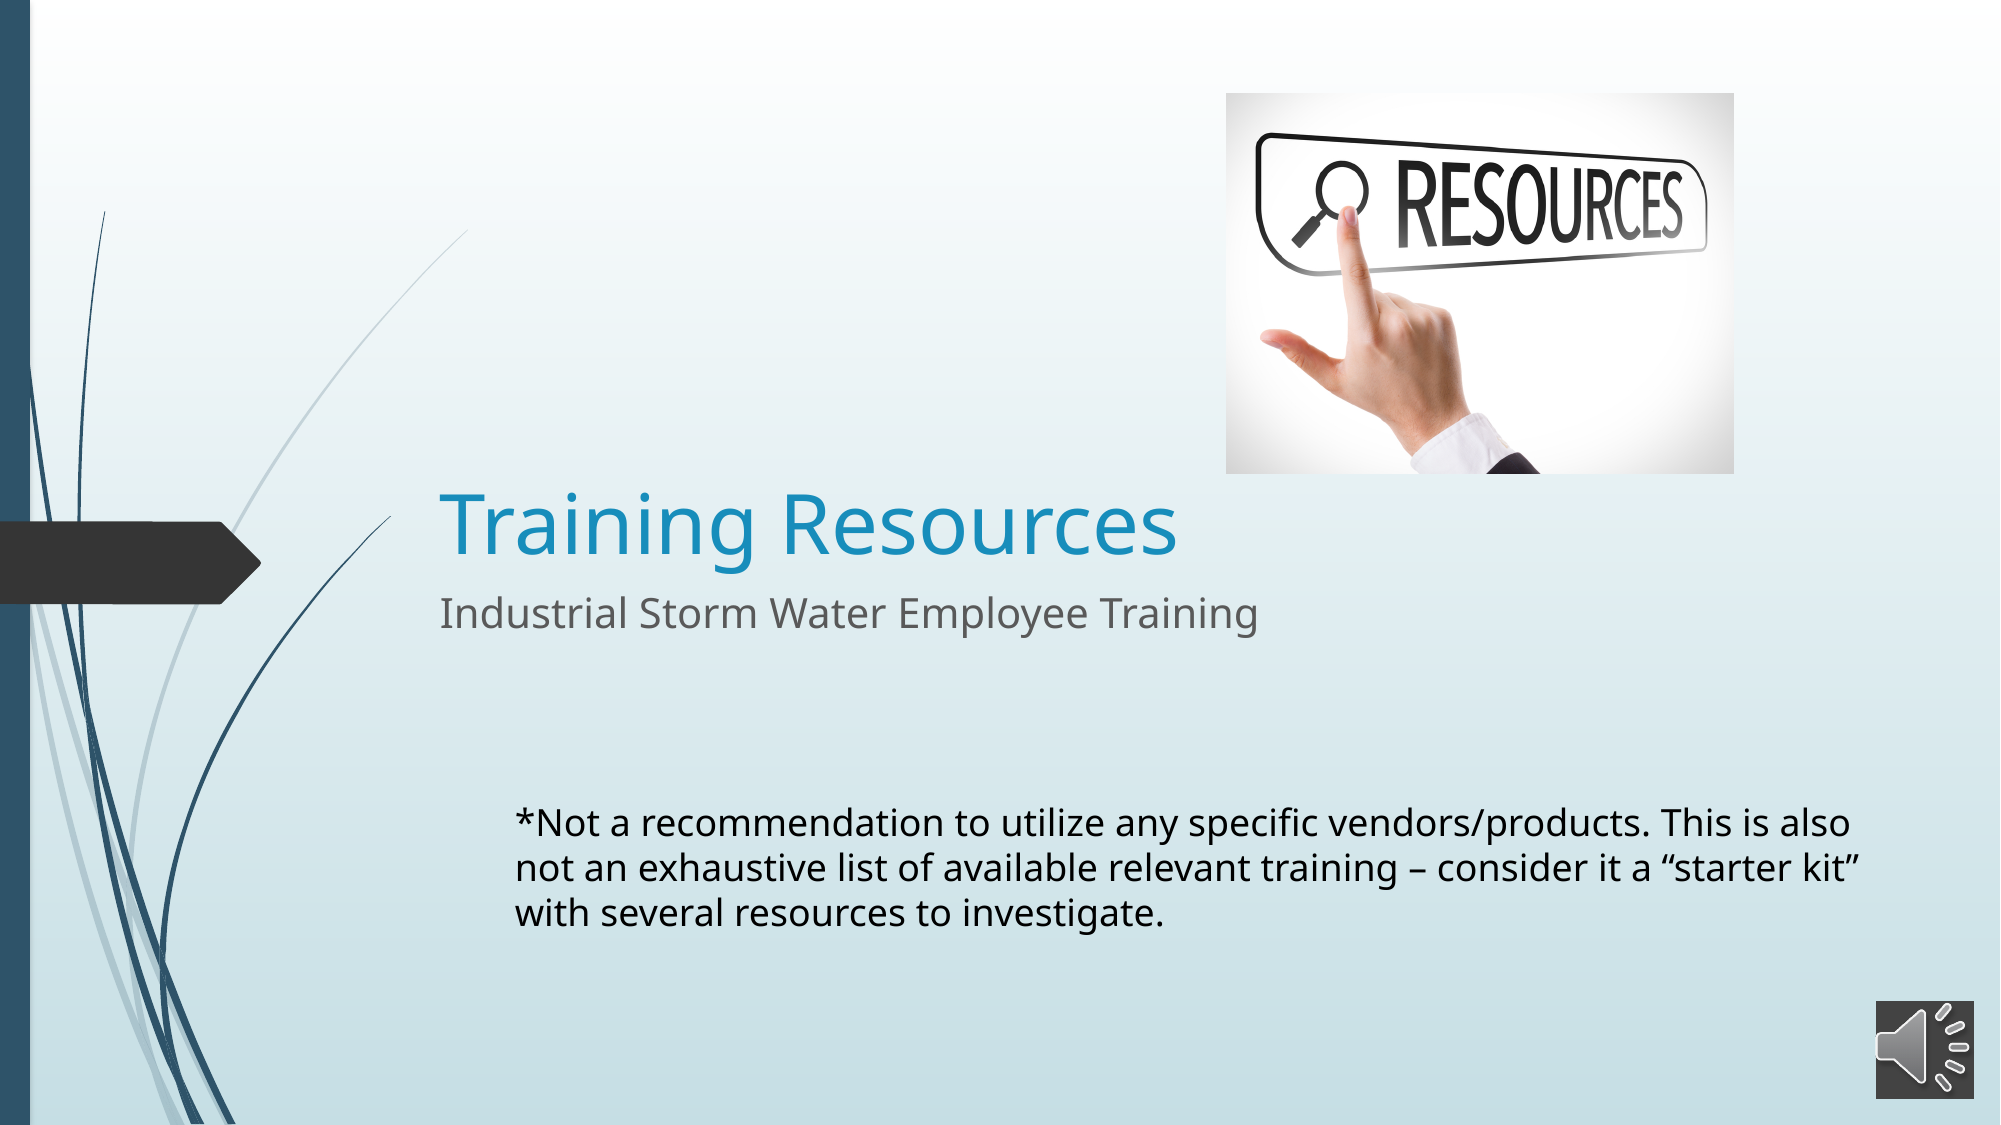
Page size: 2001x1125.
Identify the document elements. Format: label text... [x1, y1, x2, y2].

picture [1226, 93, 1735, 474]
list Industrial Storm Water Employee Training [424, 579, 1888, 721]
title Training Resources [424, 337, 1888, 579]
picture [1874, 999, 1976, 1101]
text_box *Not a recommendation to utilize any specific vendors/products. This is also not an exhaustive list of available relevant training – consider it a “starter kit” with several resources to investigate. [500, 791, 1888, 942]
